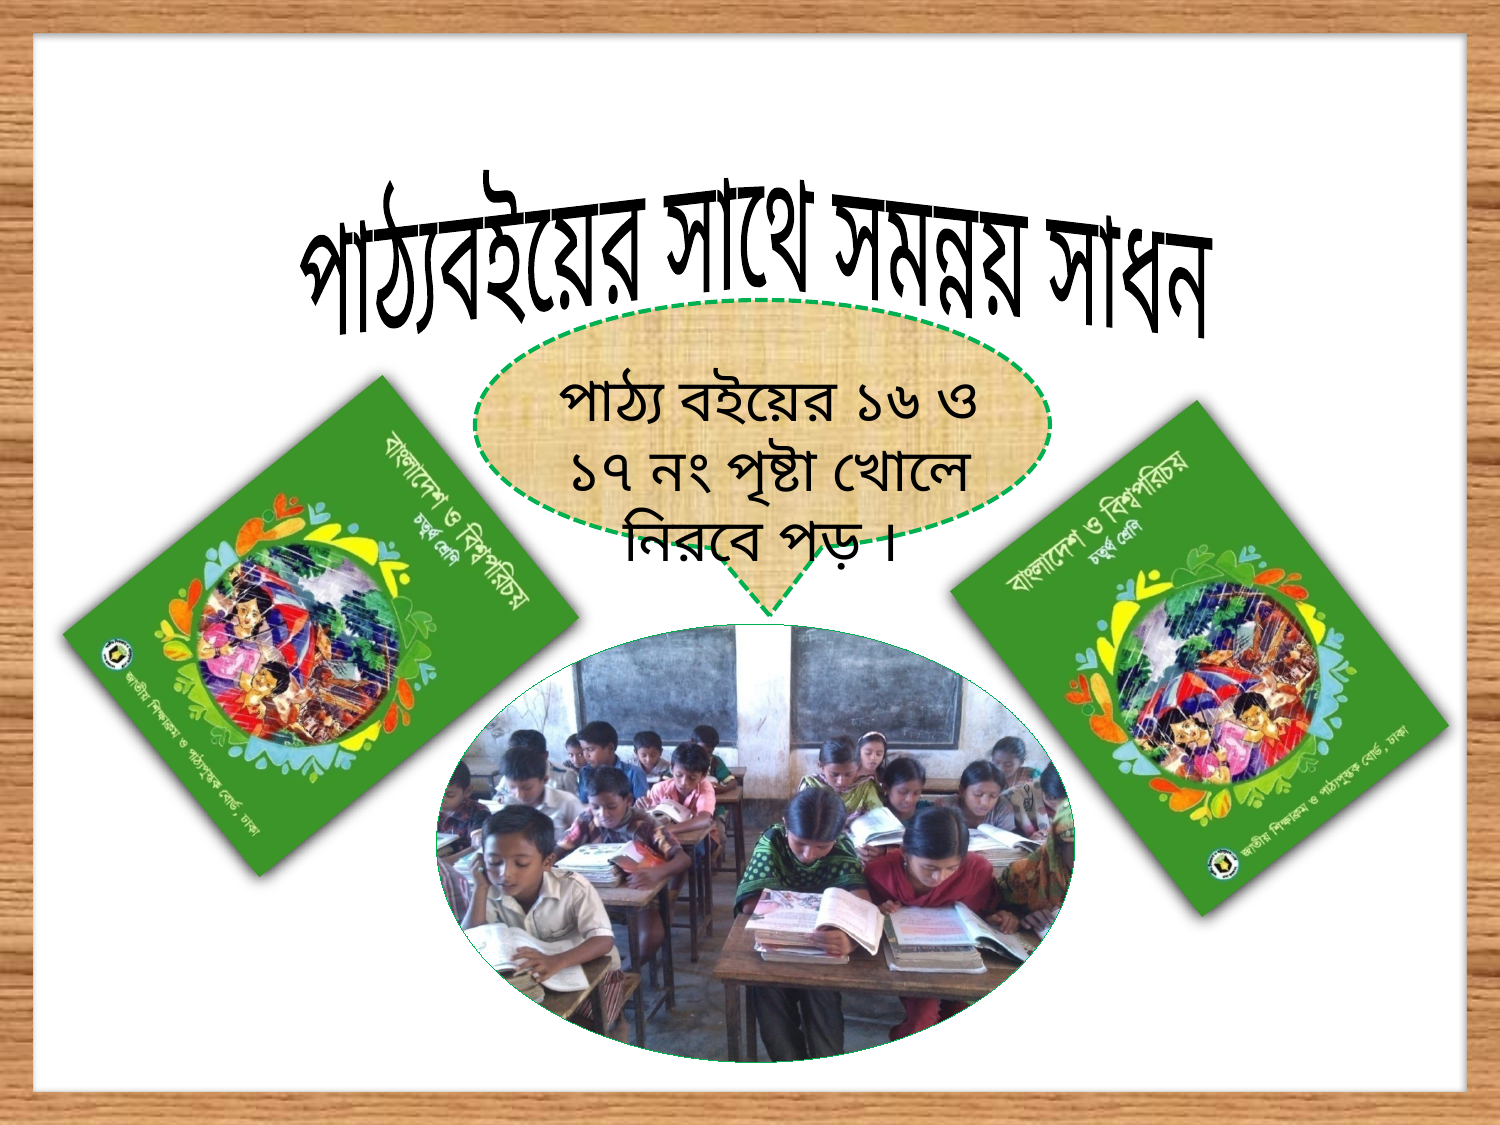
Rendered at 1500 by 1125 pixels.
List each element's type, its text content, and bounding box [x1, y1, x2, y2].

text_box পাঠ্য বইয়ের ১৬ ও ১৭ নং পৃষ্টা খোলে নিরবে পড় । [525, 355, 1013, 581]
text_box [1013, 361, 1053, 487]
picture [62, 375, 1450, 1063]
text_box [0, 0, 1500, 1125]
text_box [738, 581, 799, 618]
text_box [473, 297, 1005, 498]
